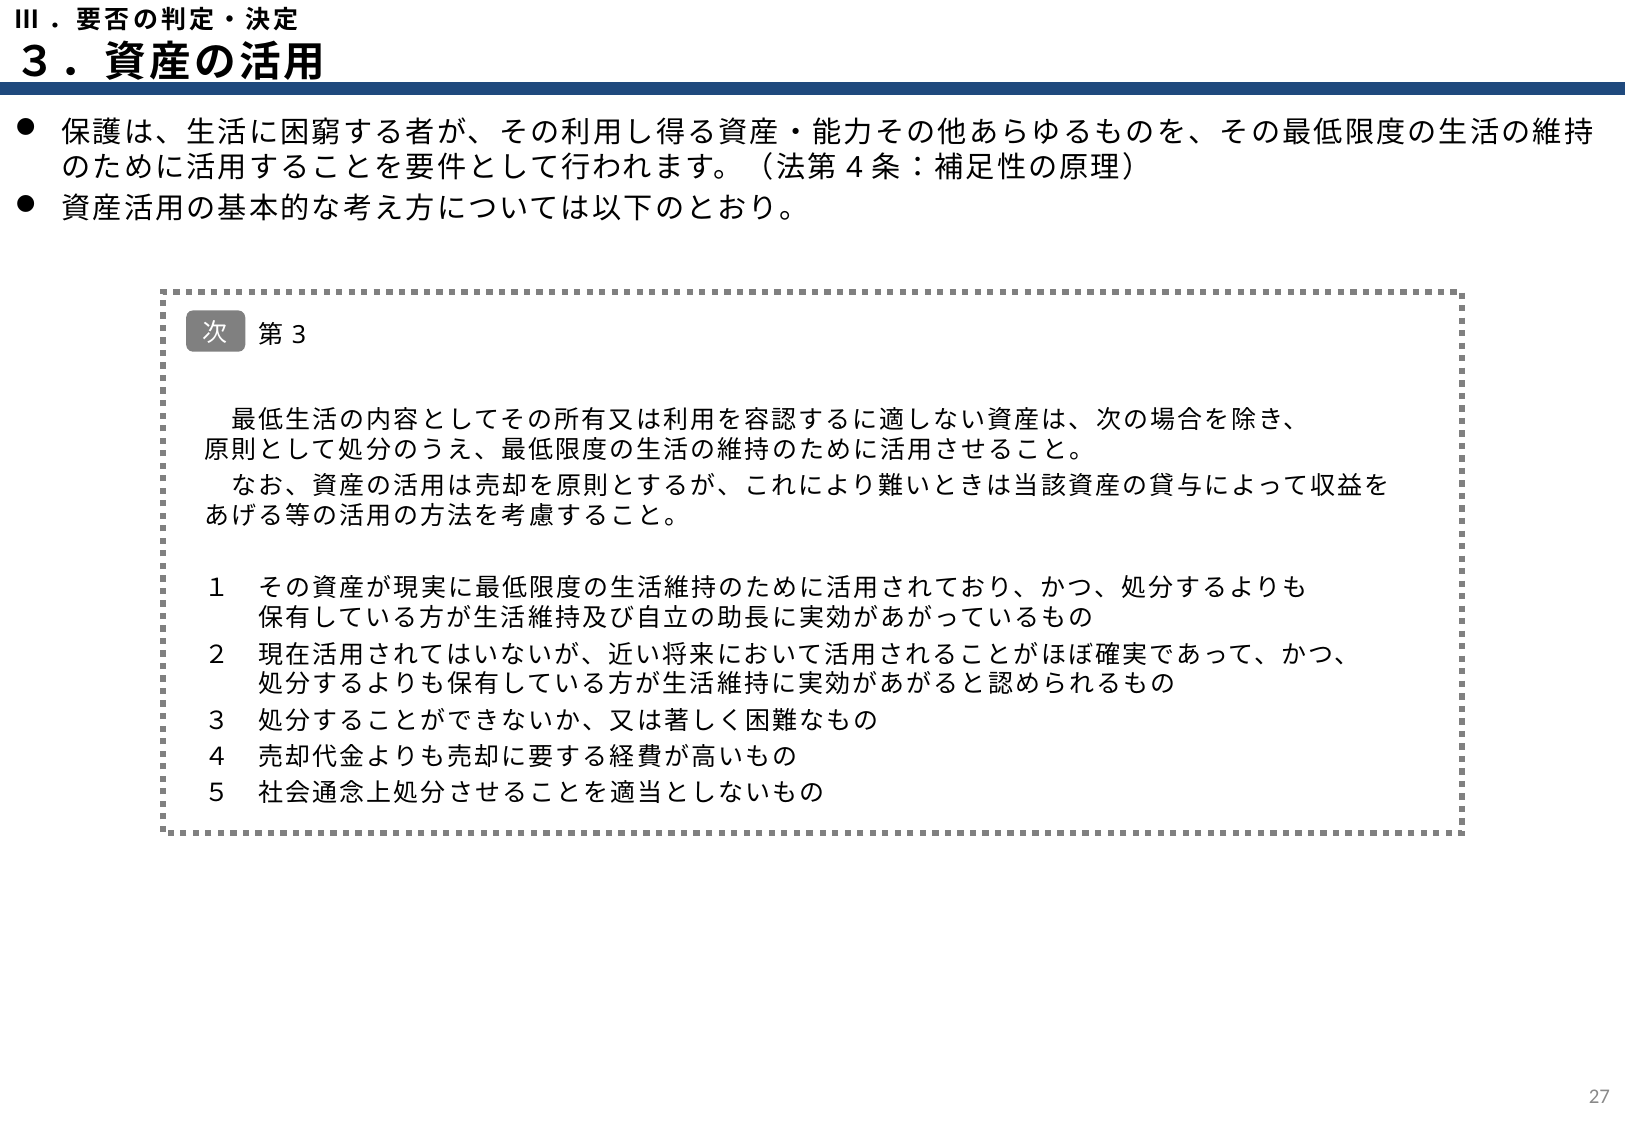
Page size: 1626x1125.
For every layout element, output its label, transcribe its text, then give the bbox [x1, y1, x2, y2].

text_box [162, 291, 1463, 834]
slide_number 26 [1562, 1065, 1625, 1125]
text_box 保護は、生活に困窮する者が、その利用し得る資産・能力その他あらゆるものを、その最低限度の生活の維持のために活用することを要件として行われます。（法第4条：補足性の原理） 資産活用の基本的な考え方については以下のとおり。 [0, 105, 1625, 260]
text_box ３．資産の活用 [0, 35, 1362, 91]
text_box Ⅲ．要否の判定・決定 [0, 1, 1362, 35]
